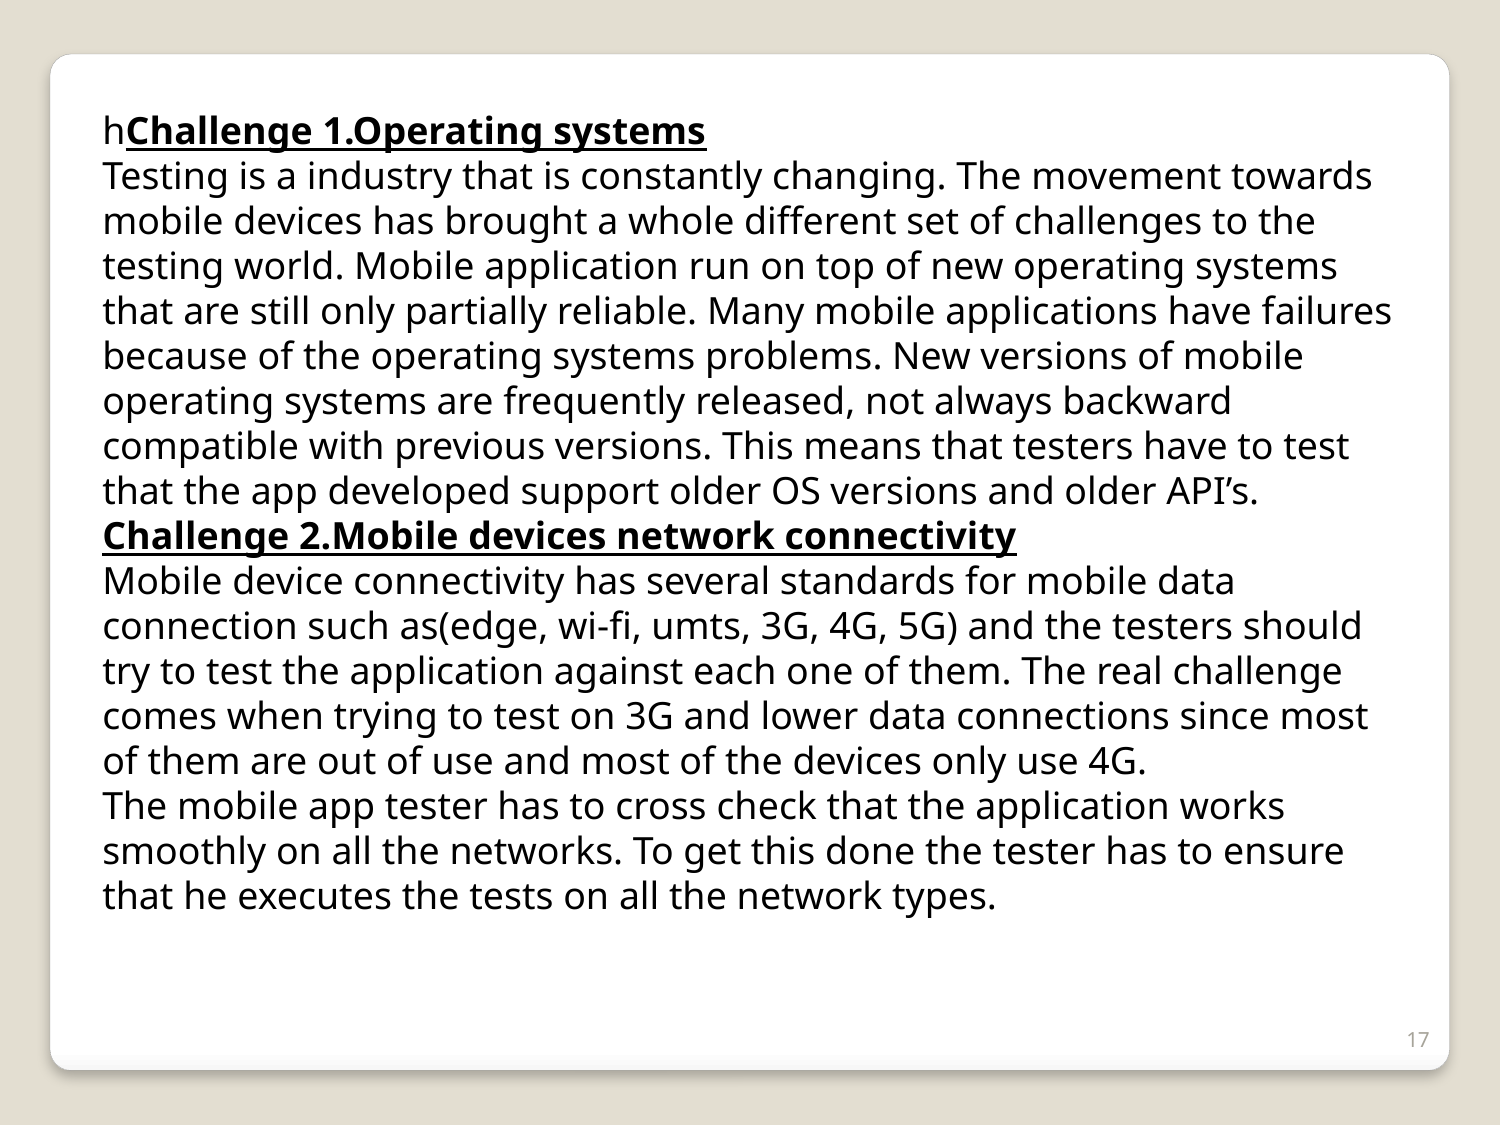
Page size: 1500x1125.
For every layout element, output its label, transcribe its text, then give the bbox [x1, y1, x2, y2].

text_box hChallenge 1.Operating systems Testing is a industry that is constantly changing. The movement towards mobile devices has brought a whole different set of challenges to the testing world. Mobile application run on top of new operating systems that are still only partially reliable. Many mobile applications have failures because of the operating systems problems. New versions of mobile operating systems are frequently released, not always backward compatible with previous versions. This means that testers have to test that the app developed support older OS versions and older API’s. Challenge 2.Mobile devices network connectivity Mobile device connectivity has several standards for mobile data connection such as(edge, wi-fi, umts, 3G, 4G, 5G) and the testers should try to test the application against each one of them. The real challenge comes when trying to test on 3G and lower data connections since most of them are out of use and most of the devices only use 4G. The mobile app tester has to cross check that the application works smoothly on all the networks. To get this done the tester has to ensure that he executes the tests on all the network types. [87, 99, 1413, 925]
slide_number 17 [1369, 1002, 1445, 1063]
